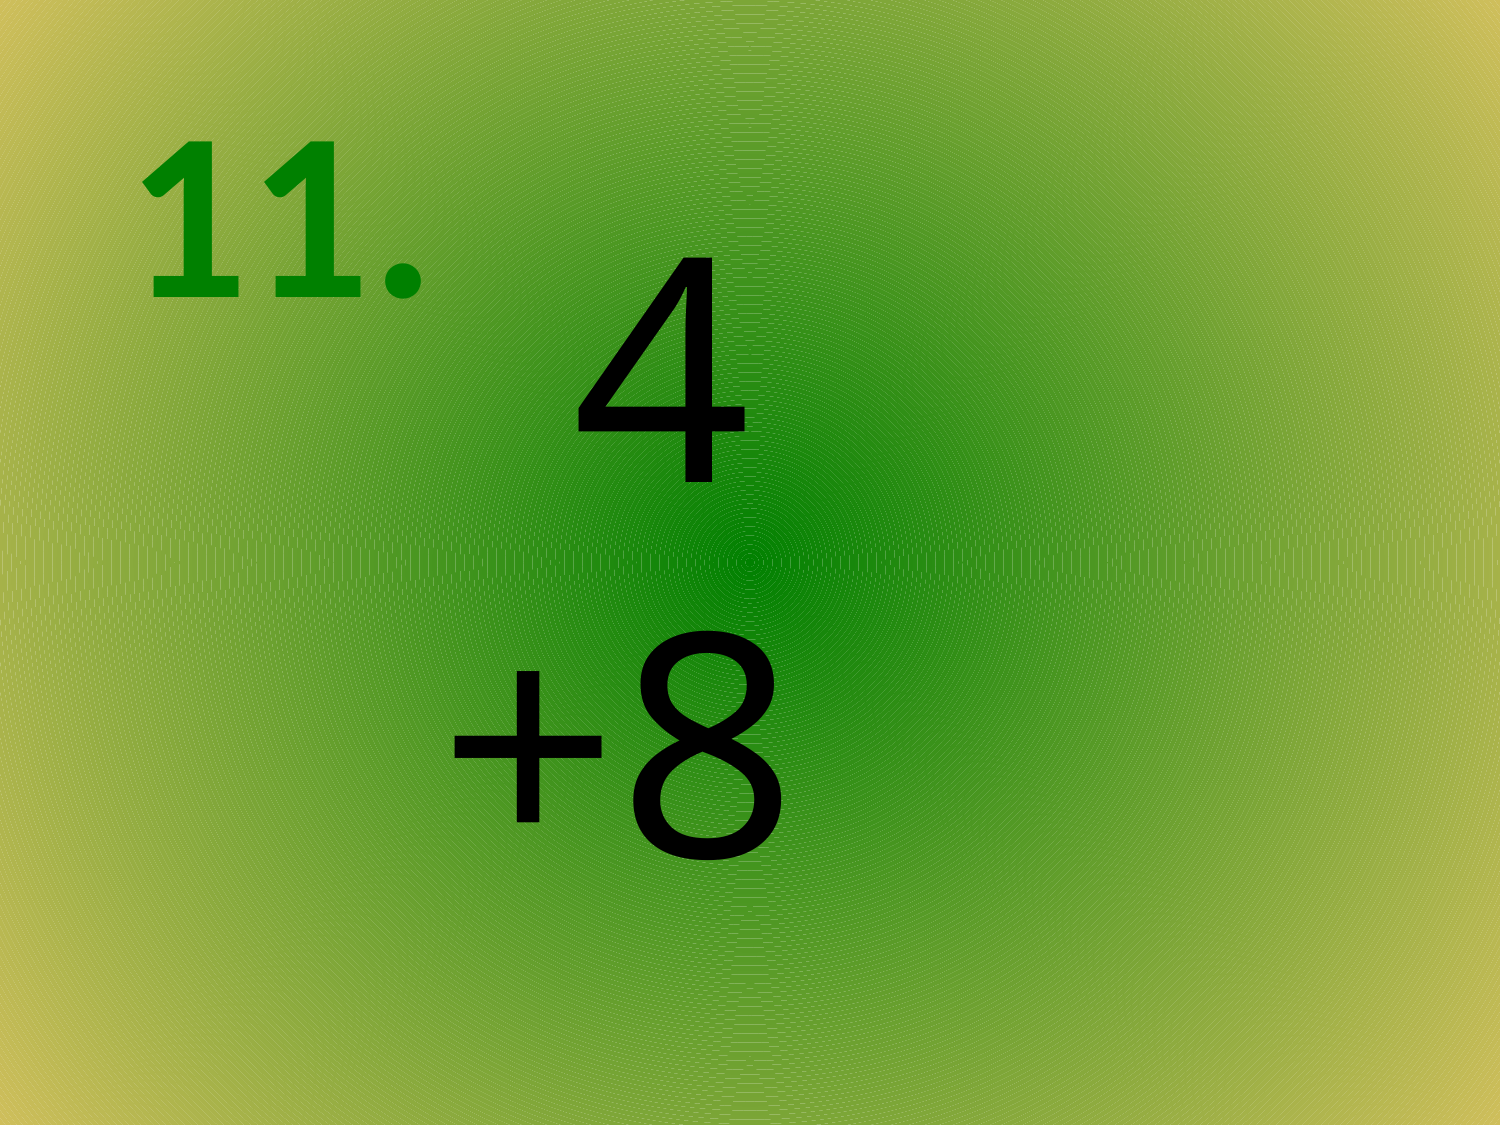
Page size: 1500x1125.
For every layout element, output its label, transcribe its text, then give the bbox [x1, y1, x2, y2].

text_box 11. [87, 49, 475, 353]
text_box 4 +8 [424, 162, 812, 928]
